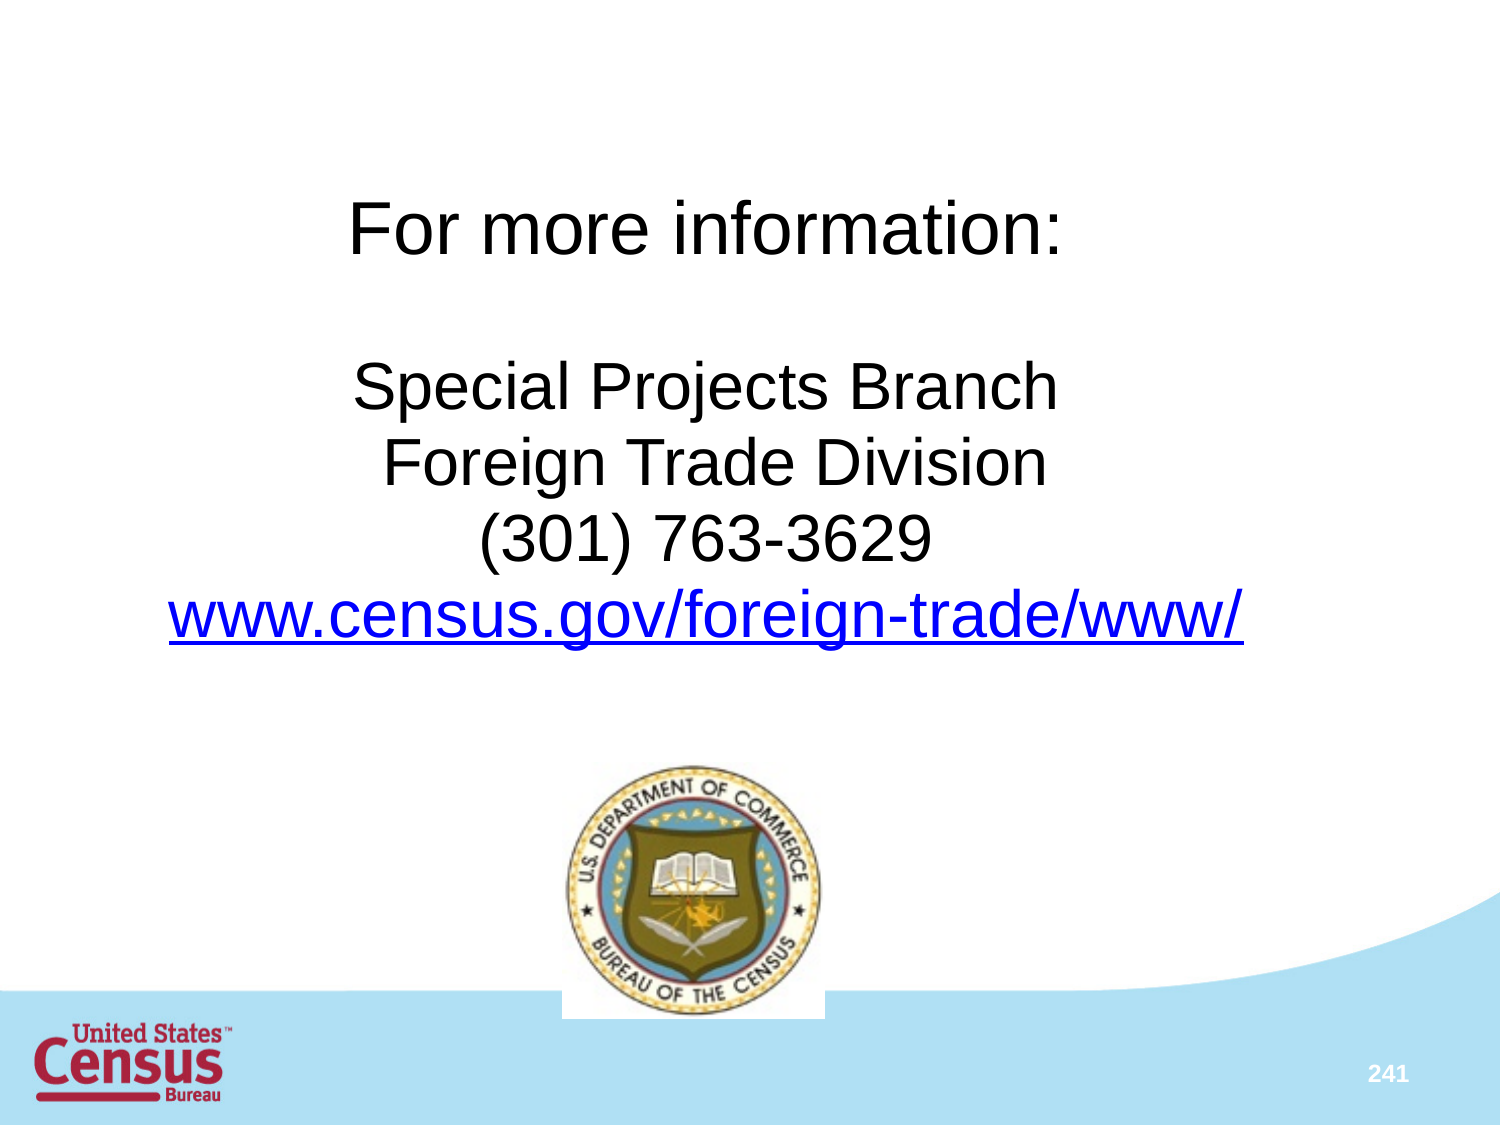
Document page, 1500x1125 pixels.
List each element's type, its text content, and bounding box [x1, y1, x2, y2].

text_box For more information: Special Projects Branch Foreign Trade Division (301) 763-3629 www.census.gov/foreign-trade/www/ [125, 199, 1288, 810]
picture [0, 762, 1500, 1125]
slide_number 241 [1074, 1042, 1425, 1103]
